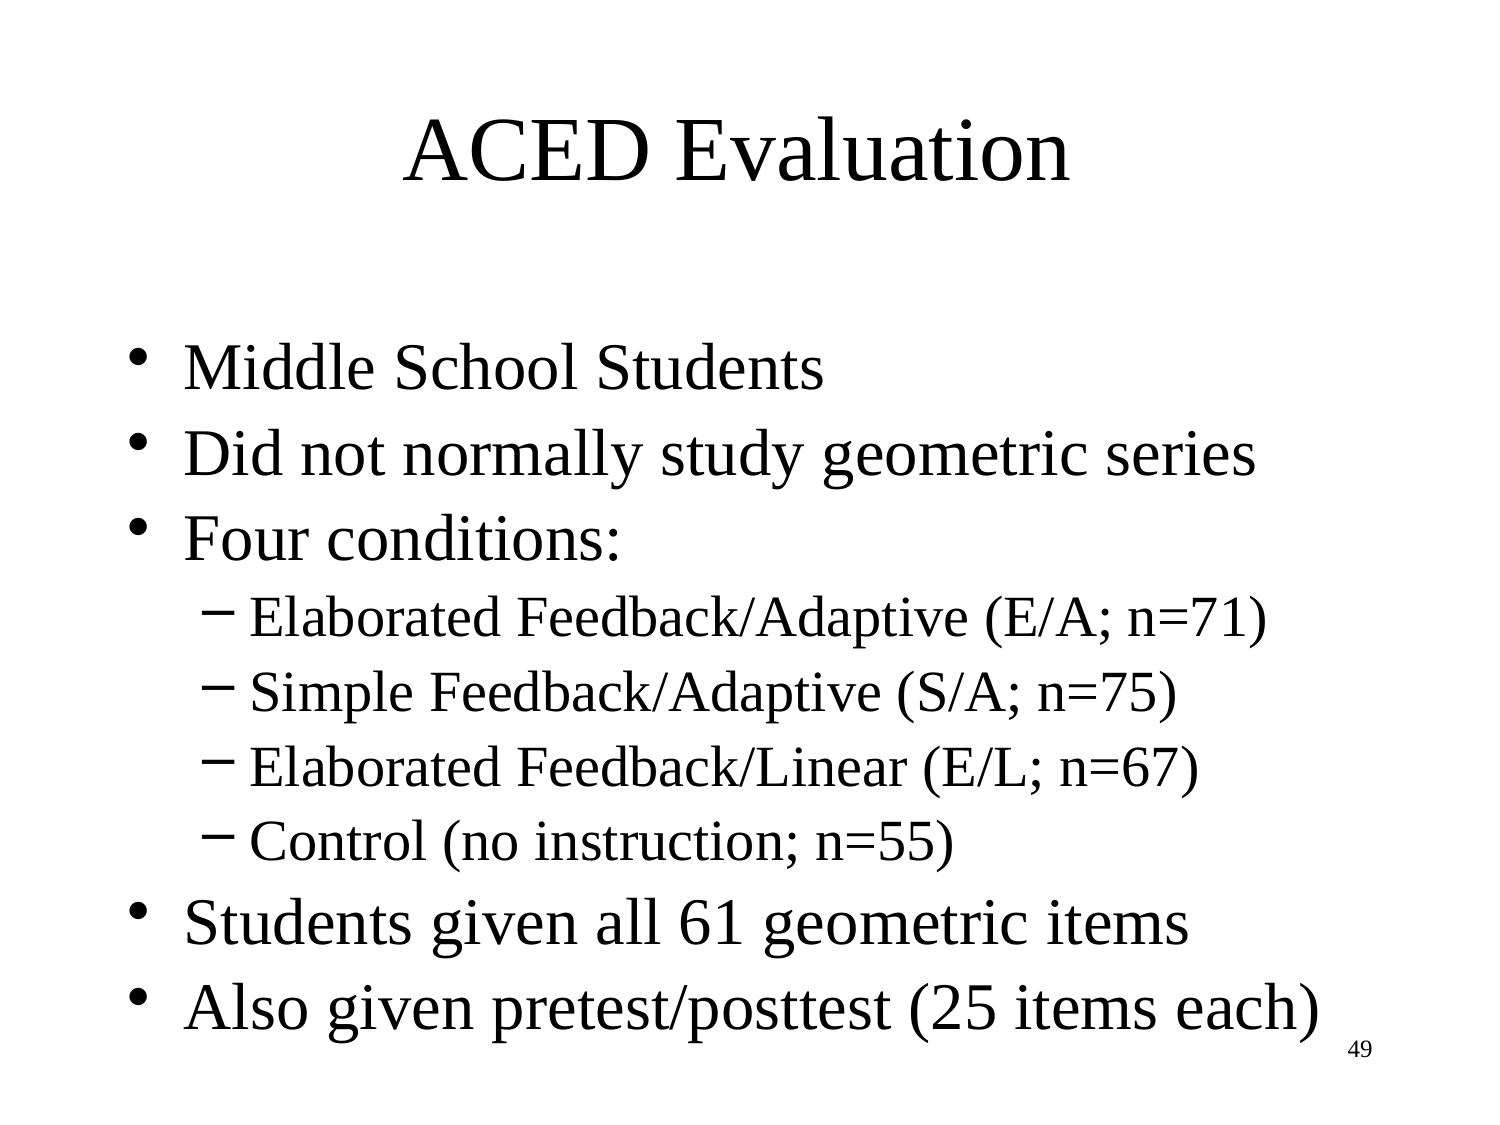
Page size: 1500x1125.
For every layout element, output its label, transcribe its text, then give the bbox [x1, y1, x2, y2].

list Middle School Students Did not normally study geometric series Four conditions: Elaborated Feedback/Adaptive (E/A; n=71) Simple Feedback/Adaptive (S/A; n=75) Elaborated Feedback/Linear (E/L; n=67) Control (no instruction; n=55) Students given all 61 geometric items Also given pretest/posttest (25 items each) [112, 324, 1350, 1000]
slide_number 49 [1074, 1024, 1388, 1101]
title ACED Evaluation [99, 50, 1375, 238]
